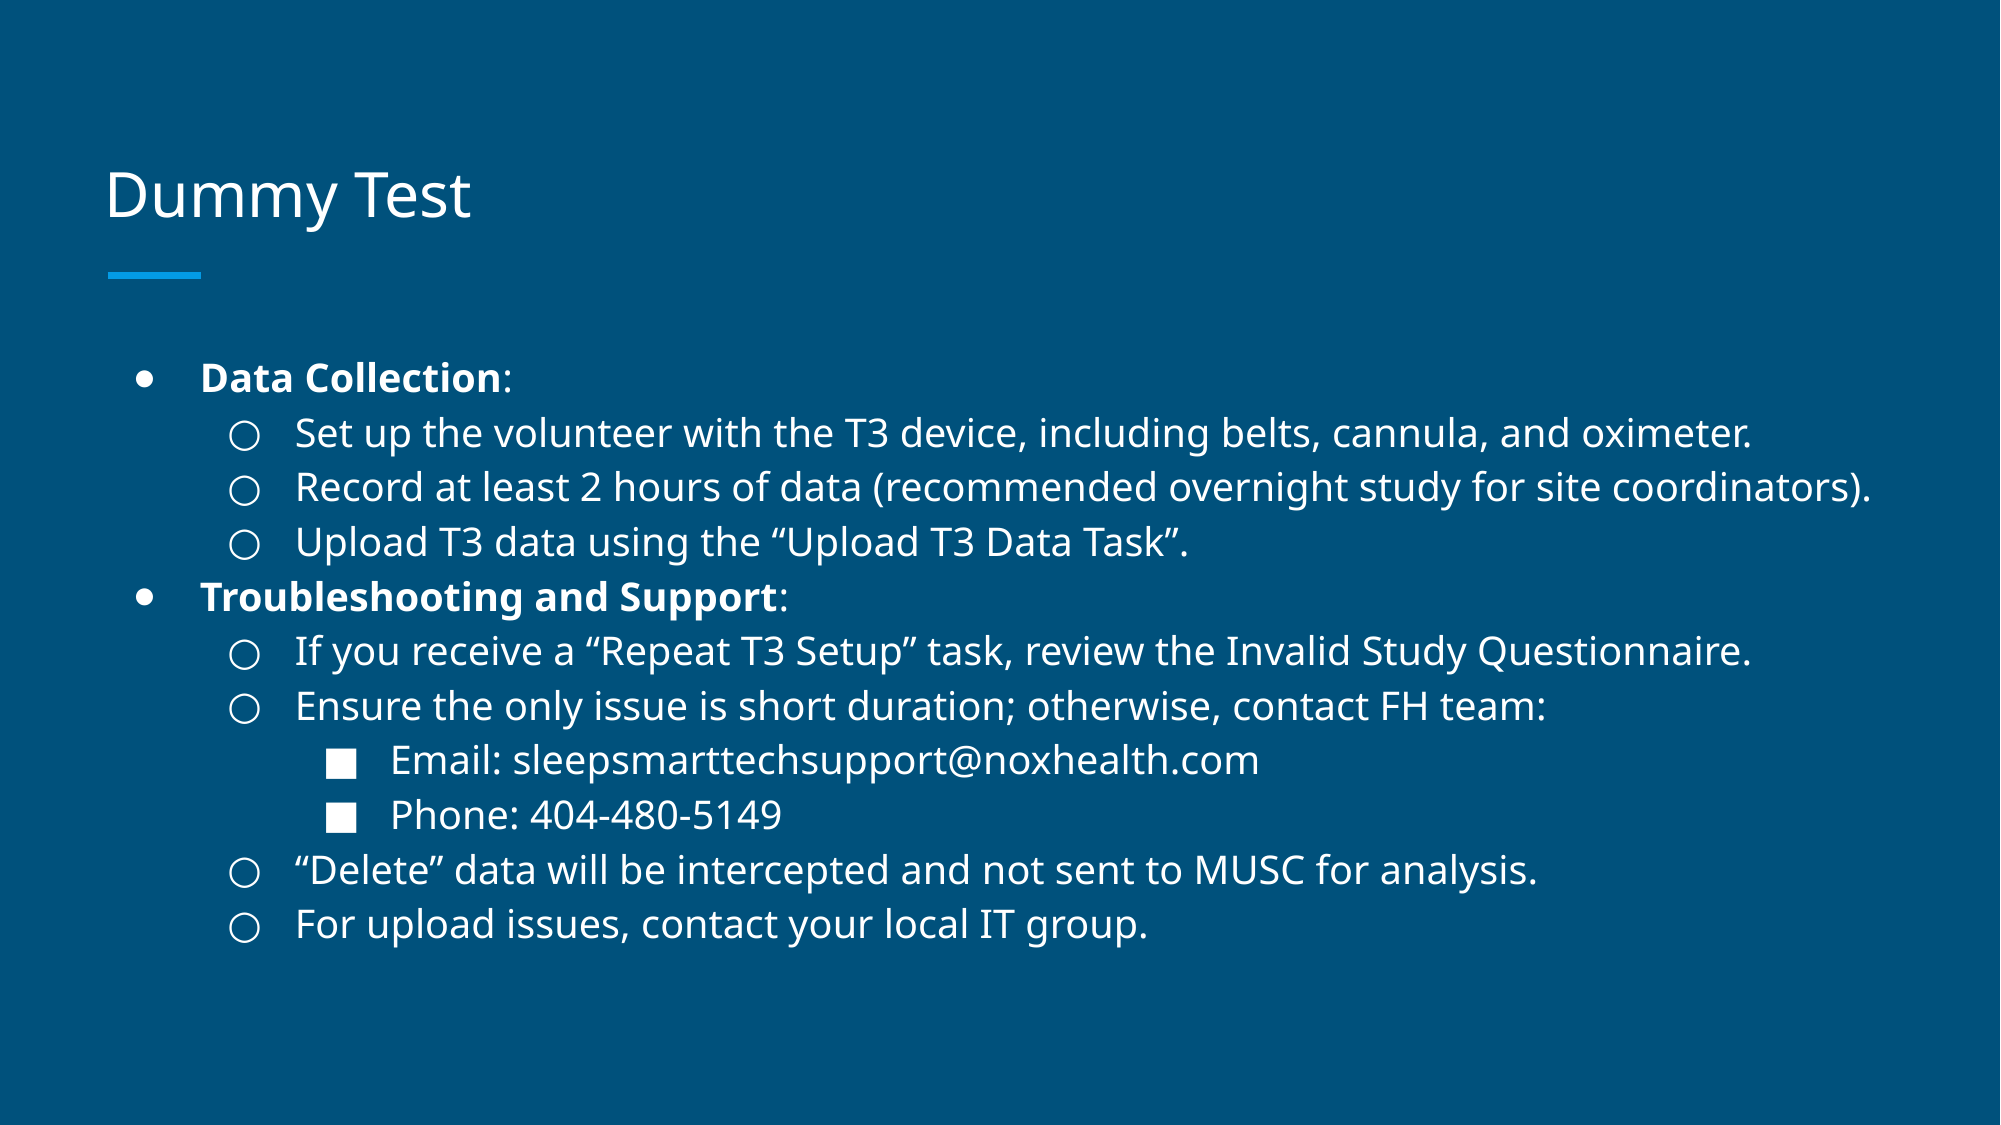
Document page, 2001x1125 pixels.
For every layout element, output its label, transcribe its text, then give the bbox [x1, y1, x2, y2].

title Dummy Test [84, 100, 1916, 251]
list Data Collection: Set up the volunteer with the T3 device, including belts, cannula, and oximeter. Record at least 2 hours of data (recommended overnight study for site coordinators). Upload T3 data using the “Upload T3 Data Task”. Troubleshooting and Support: If you receive a “Repeat T3 Setup” task, review the Invalid Study Questionnaire. Ensure the only issue is short duration; otherwise, contact FH team: Email: sleepsmarttechsupport@noxhealth.com Phone: 404-480-5149 “Delete” data will be intercepted and not sent to MUSC for analysis. For upload issues, contact your local IT group. [84, 325, 1916, 1000]
